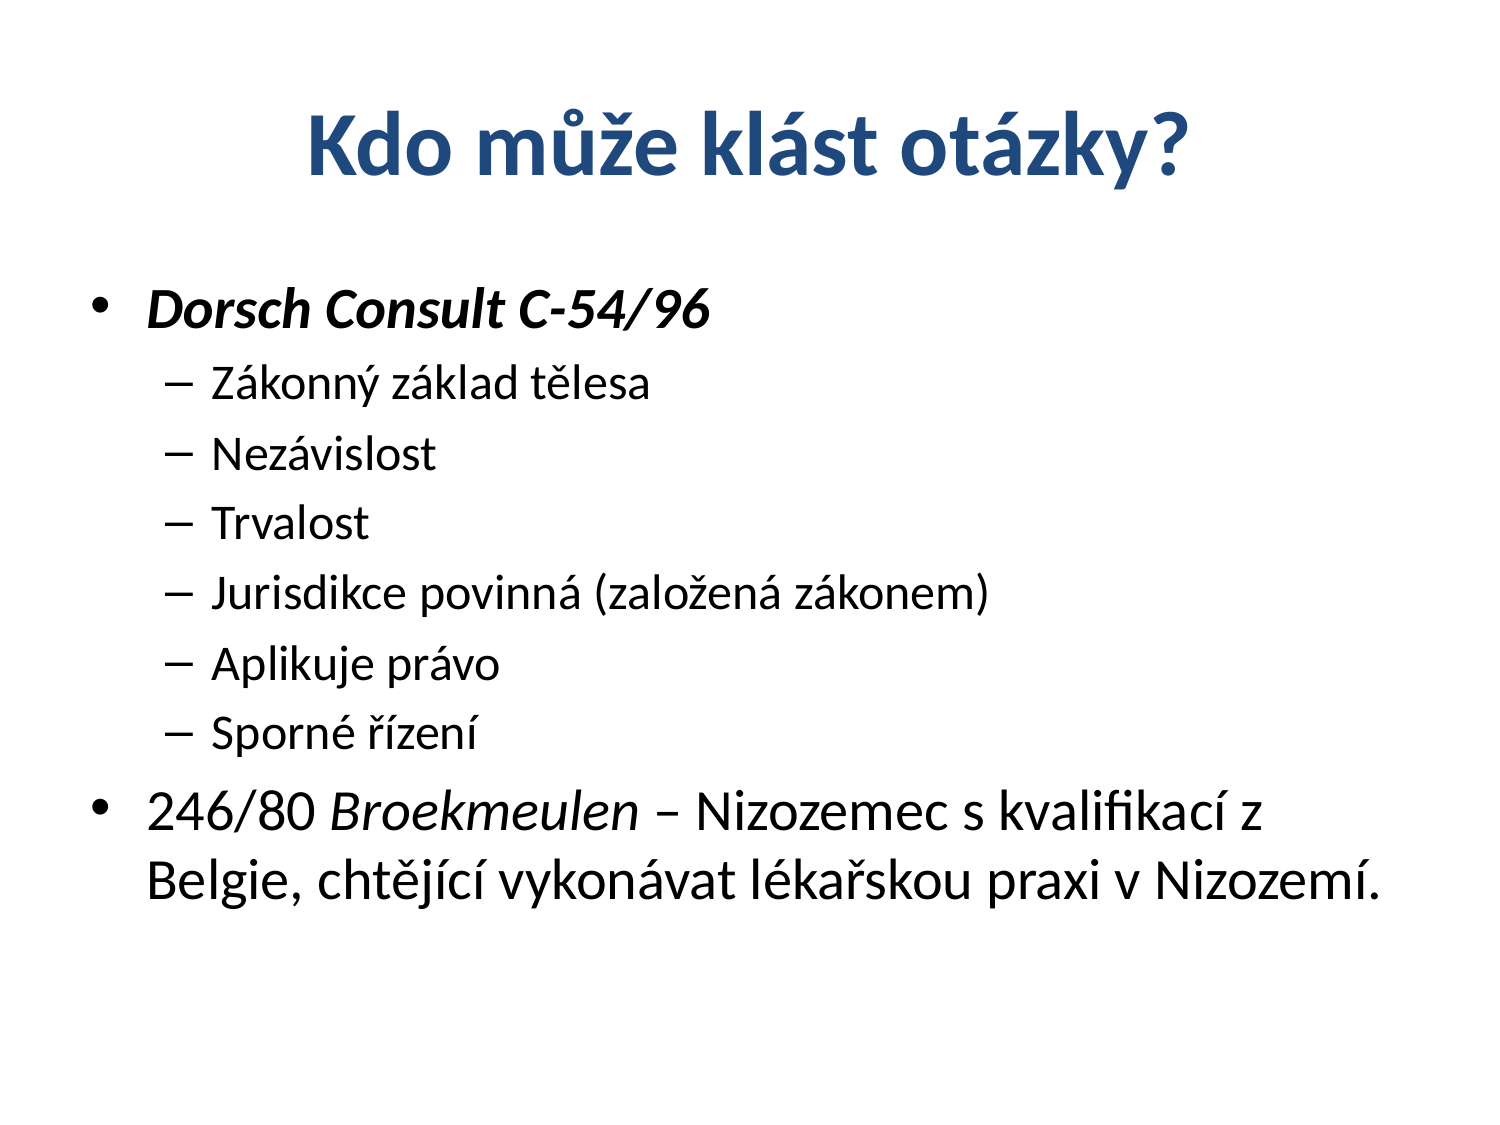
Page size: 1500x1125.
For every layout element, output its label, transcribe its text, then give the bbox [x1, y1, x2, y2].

list Dorsch Consult C-54/96 Zákonný základ tělesa Nezávislost Trvalost Jurisdikce povinná (založená zákonem) Aplikuje právo Sporné řízení 246/80 Broekmeulen – Nizozemec s kvalifikací z Belgie, chtějící vykonávat lékařskou praxi v Nizozemí. [75, 262, 1425, 1024]
title Kdo může klást otázky? [75, 45, 1425, 233]
